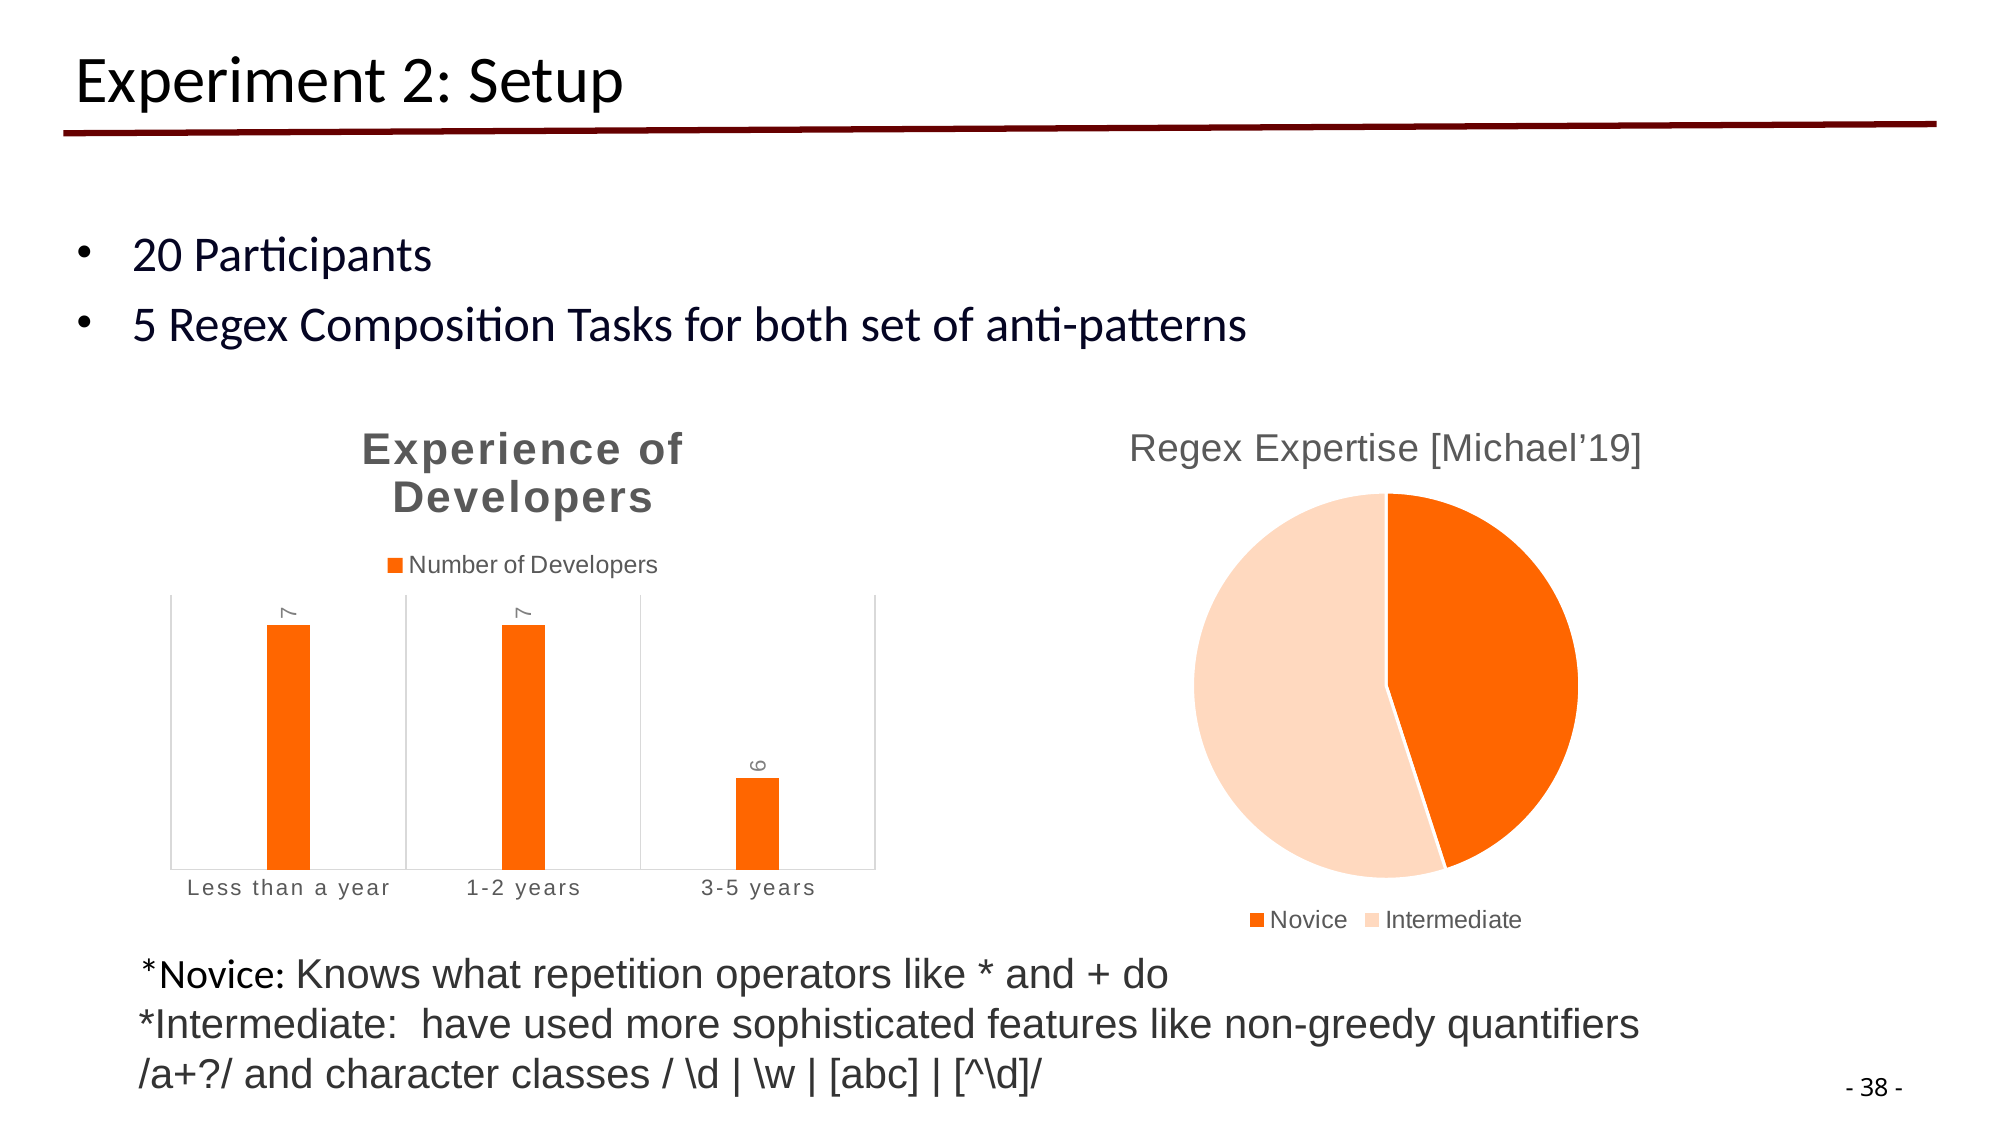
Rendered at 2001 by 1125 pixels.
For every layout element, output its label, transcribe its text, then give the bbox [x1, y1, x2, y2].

chart [156, 393, 890, 912]
chart [1035, 394, 1737, 940]
list 20 Participants 5 Regex Composition Tasks for both set of anti-patterns [60, 214, 1933, 1062]
title Experiment 2: Setup [60, 19, 1820, 125]
text_box *Novice: Knows what repetition operators like * and + do *Intermediate: have used more sophisticated features like non-greedy quantifiers /a+?/ and character classes / \d | \w | [abc] | [^\d]/ [123, 938, 1757, 1104]
